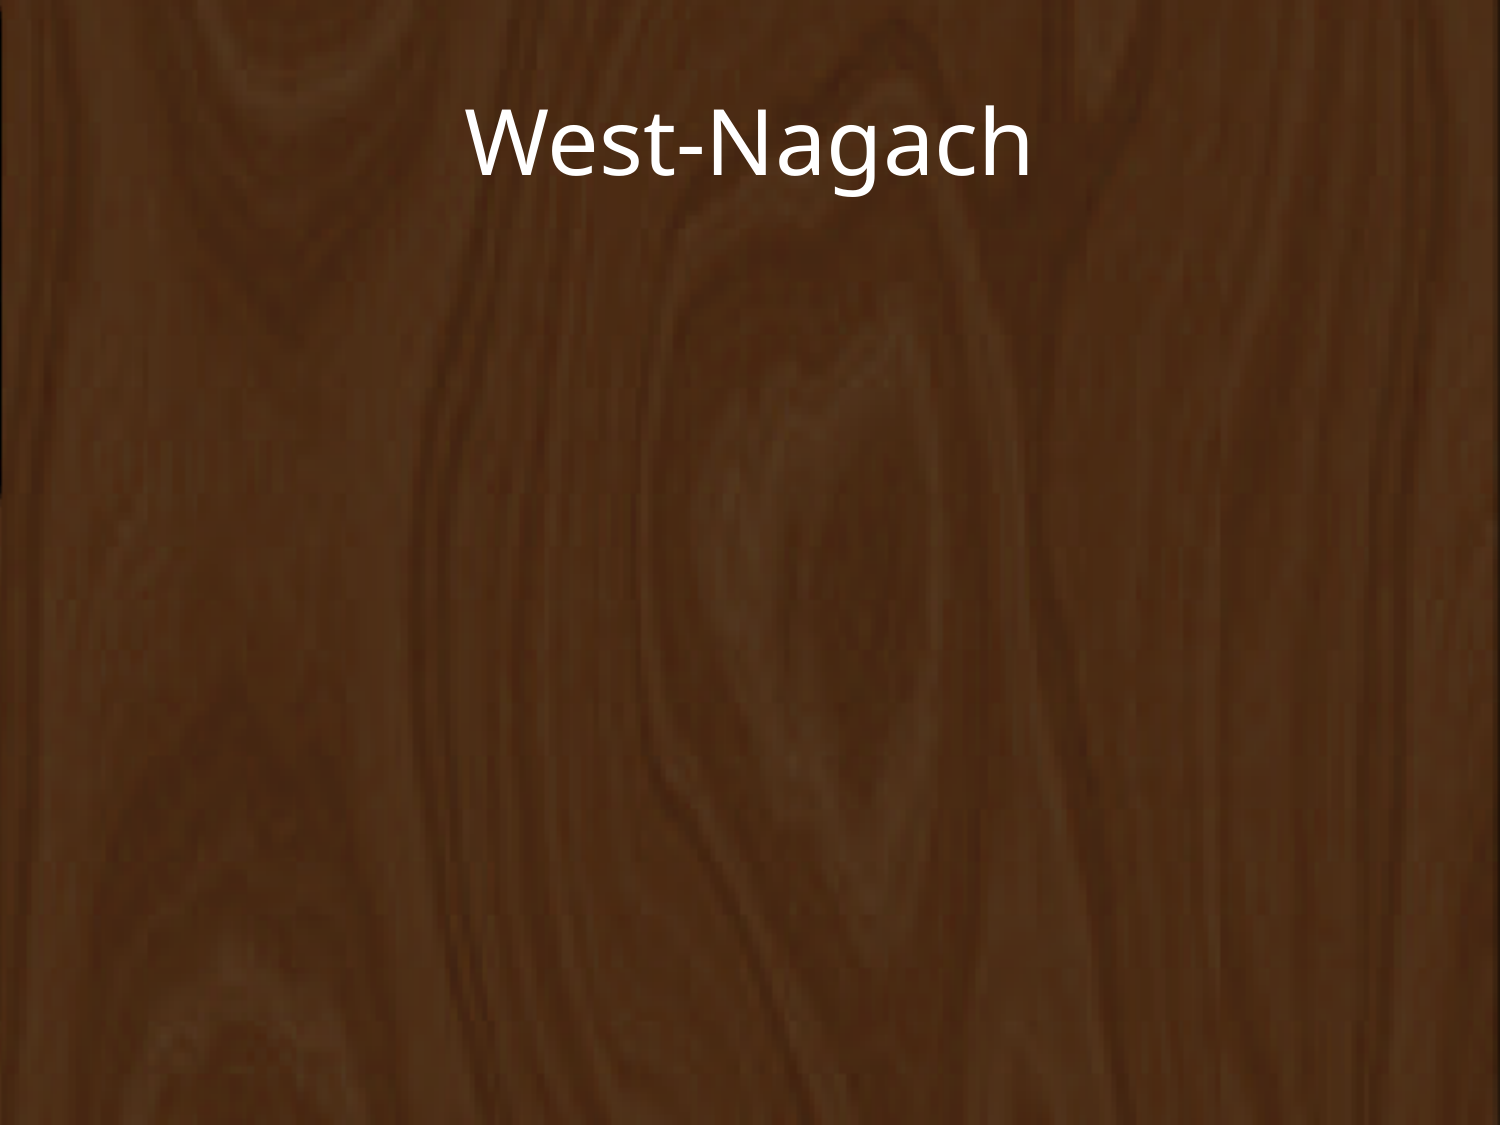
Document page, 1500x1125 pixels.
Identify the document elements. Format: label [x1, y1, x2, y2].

text_box [0, 0, 1500, 1125]
